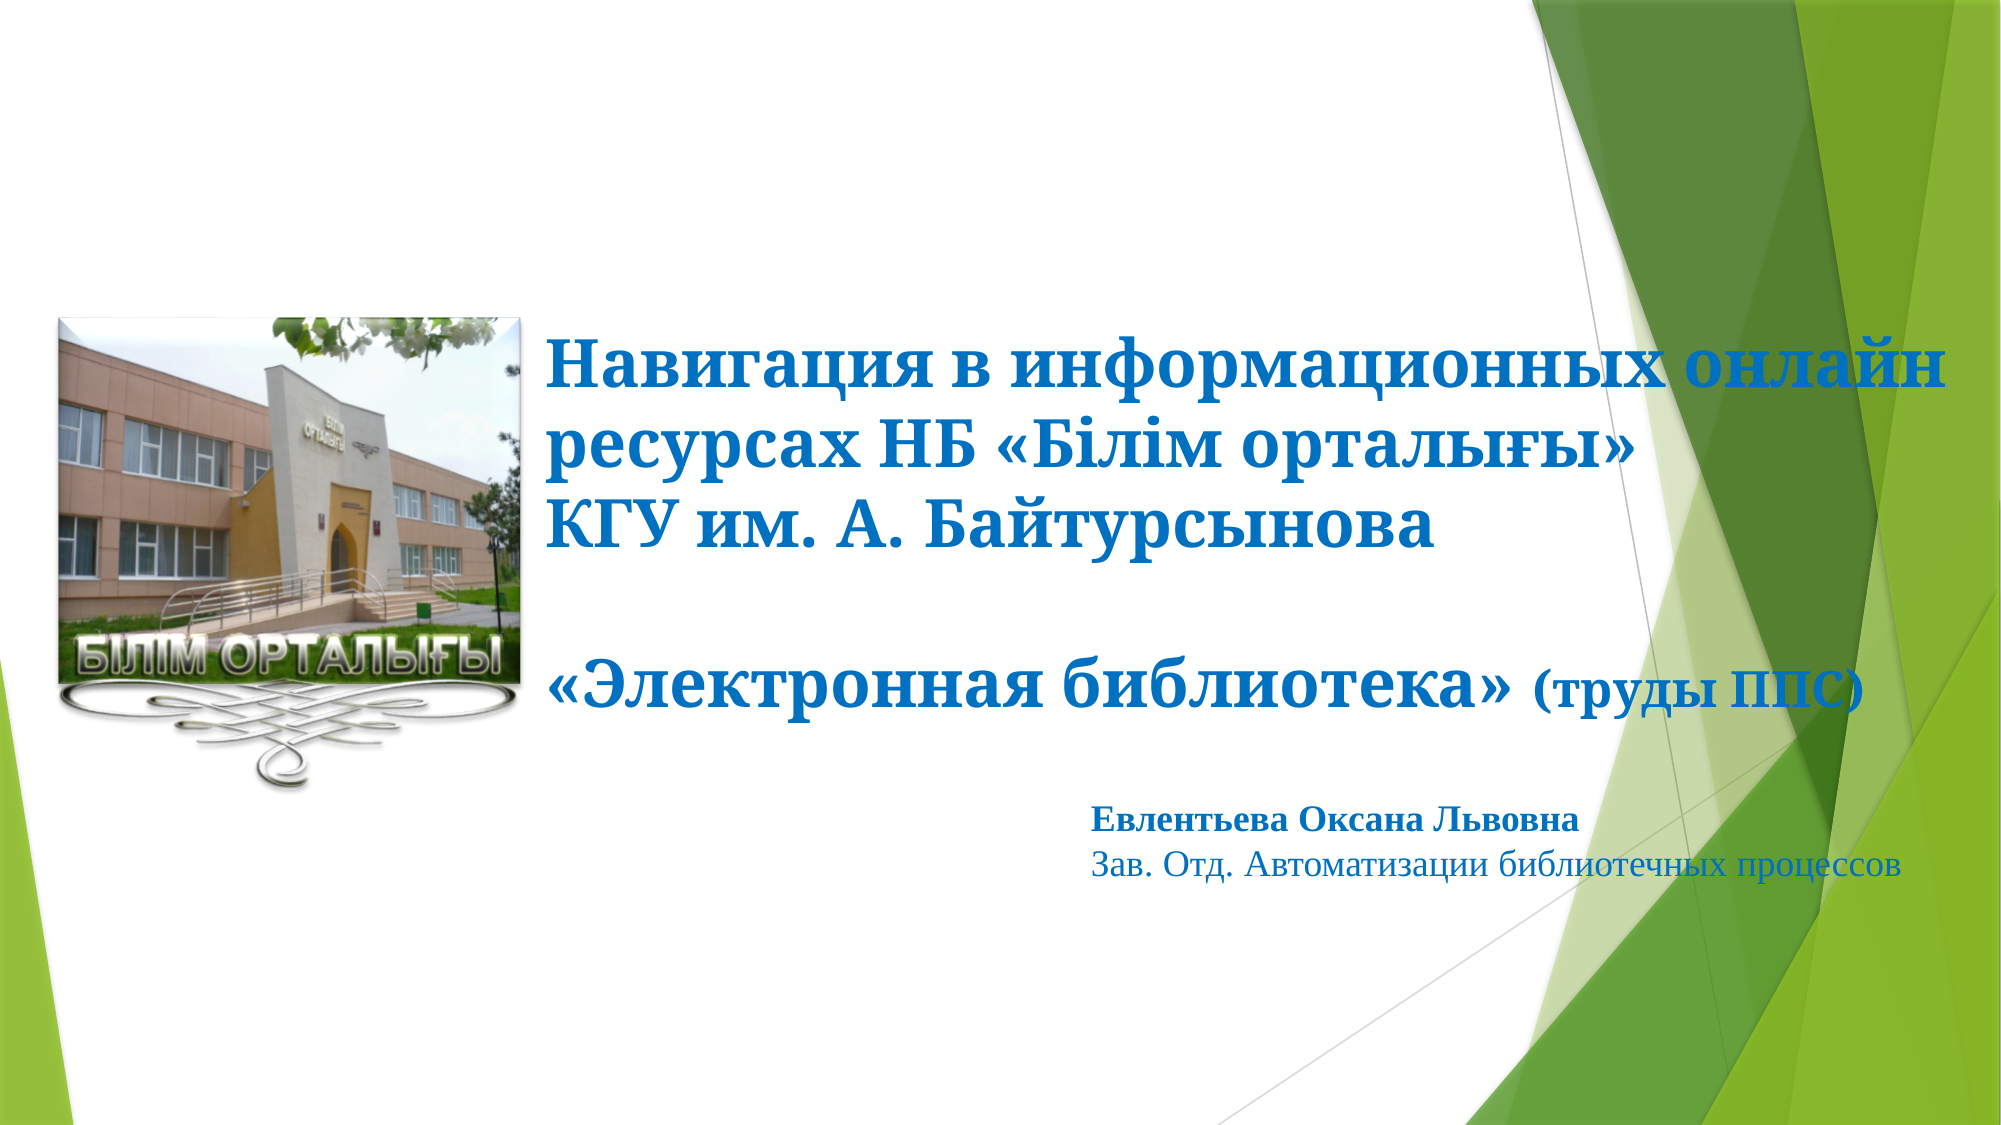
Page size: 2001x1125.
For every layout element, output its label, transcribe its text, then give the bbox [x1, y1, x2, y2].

text_box Евлентьева Оксана Львовна Зав. Отд. Автоматизации библиотечных процессов [1075, 786, 1918, 892]
picture [49, 312, 532, 805]
text_box Навигация в информационных онлайн ресурсах НБ «Білім орталығы» КГУ им. А. Байтурсынова «Электронная библиотека» (труды ППС) [533, 313, 1975, 728]
